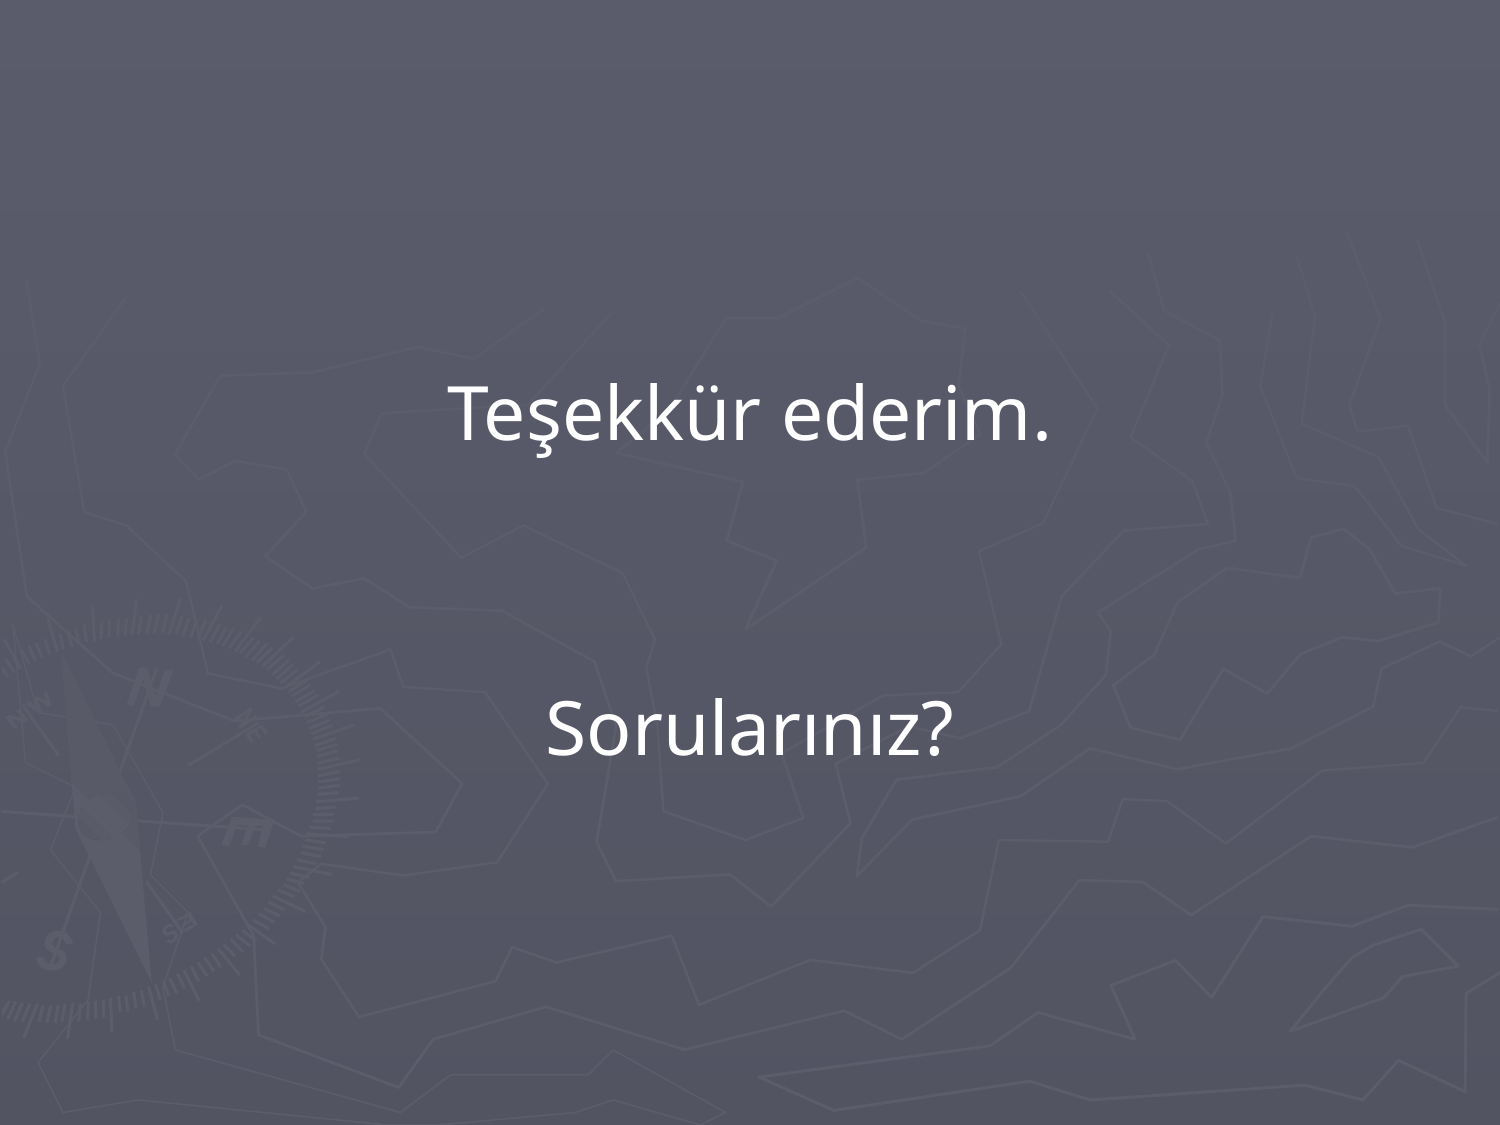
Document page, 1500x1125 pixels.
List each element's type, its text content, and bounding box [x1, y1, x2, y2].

list Teşekkür ederim. Sorularınız? [49, 262, 1451, 1001]
